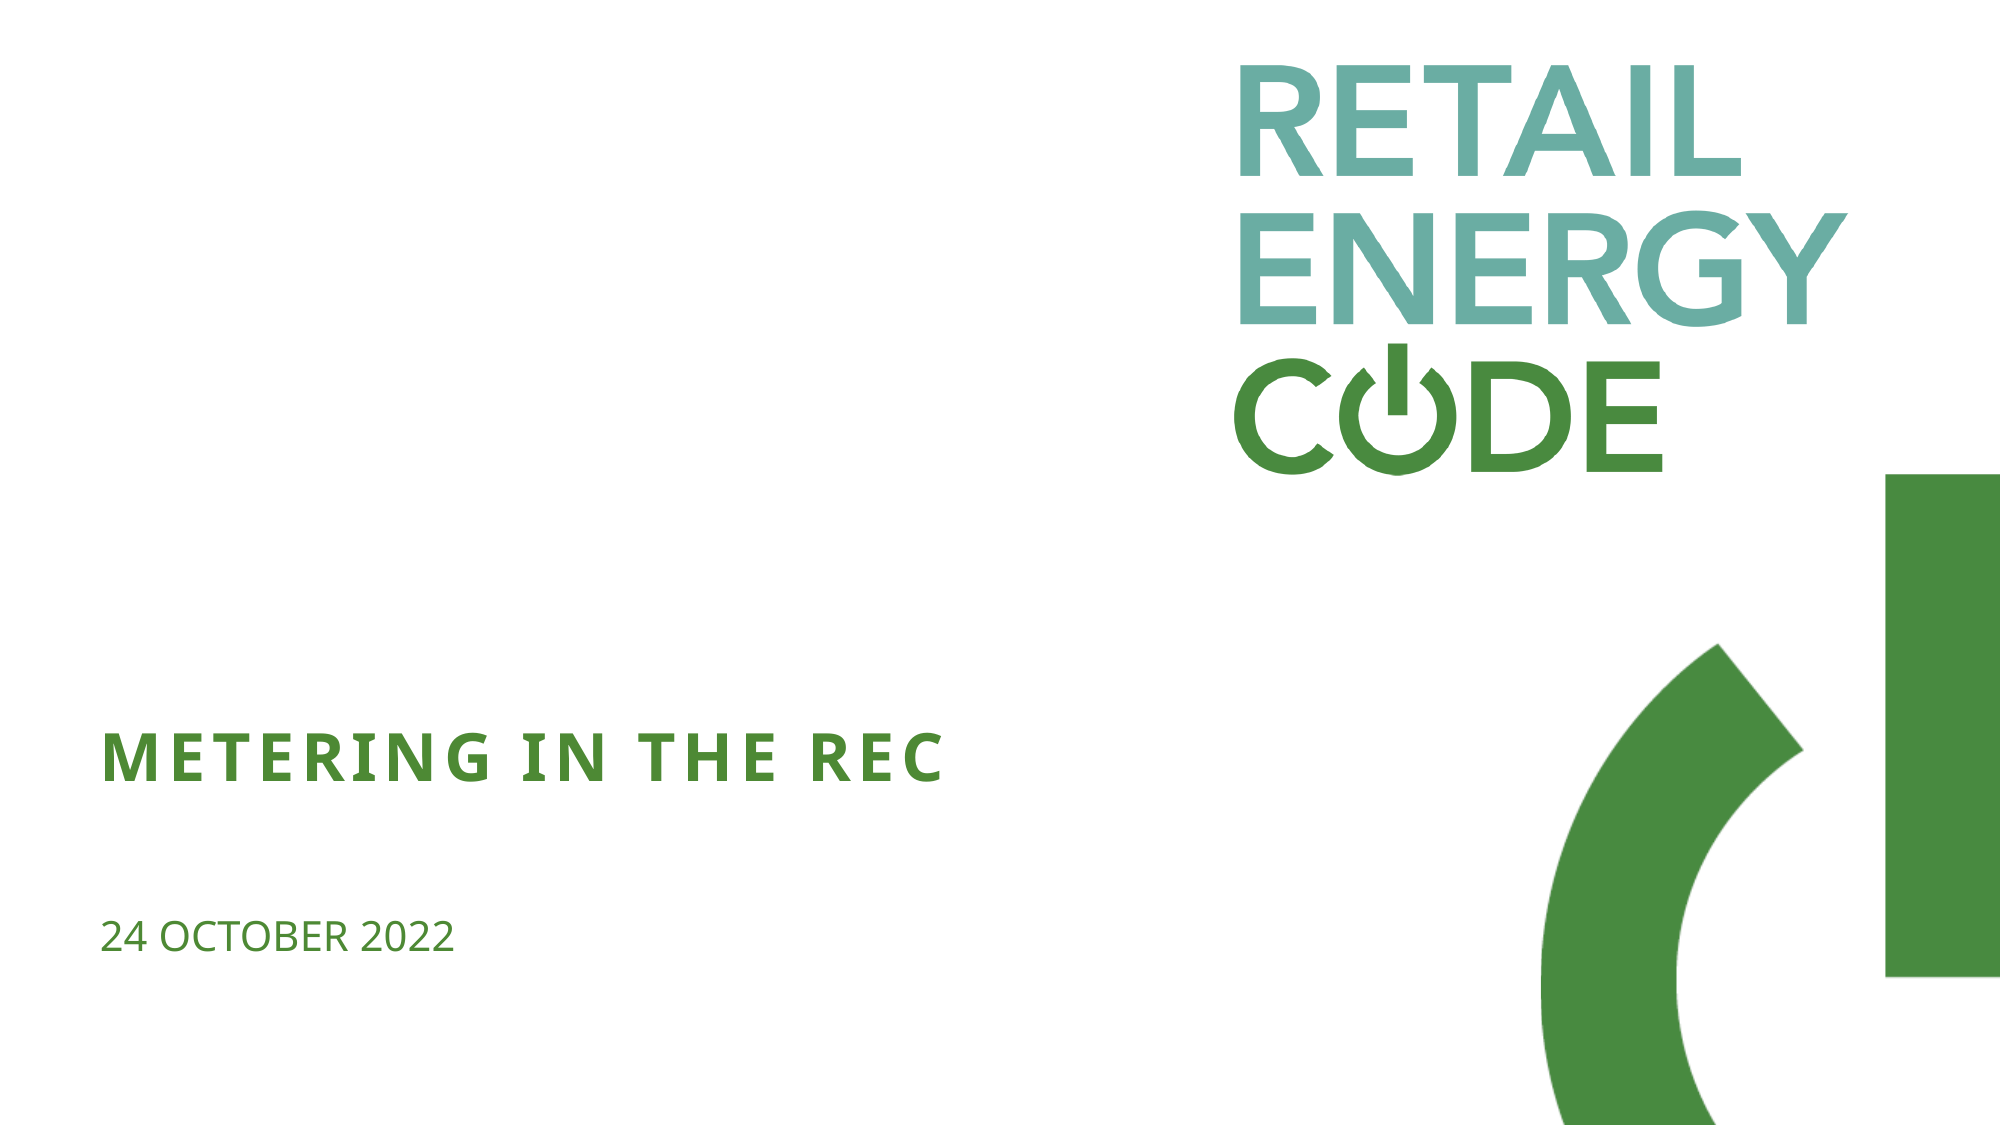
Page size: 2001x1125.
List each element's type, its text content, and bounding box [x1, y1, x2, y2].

subtitle 24 October 2022 [84, 803, 1079, 969]
picture [1230, 55, 2000, 1125]
title Metering in the rec [84, 484, 1079, 803]
